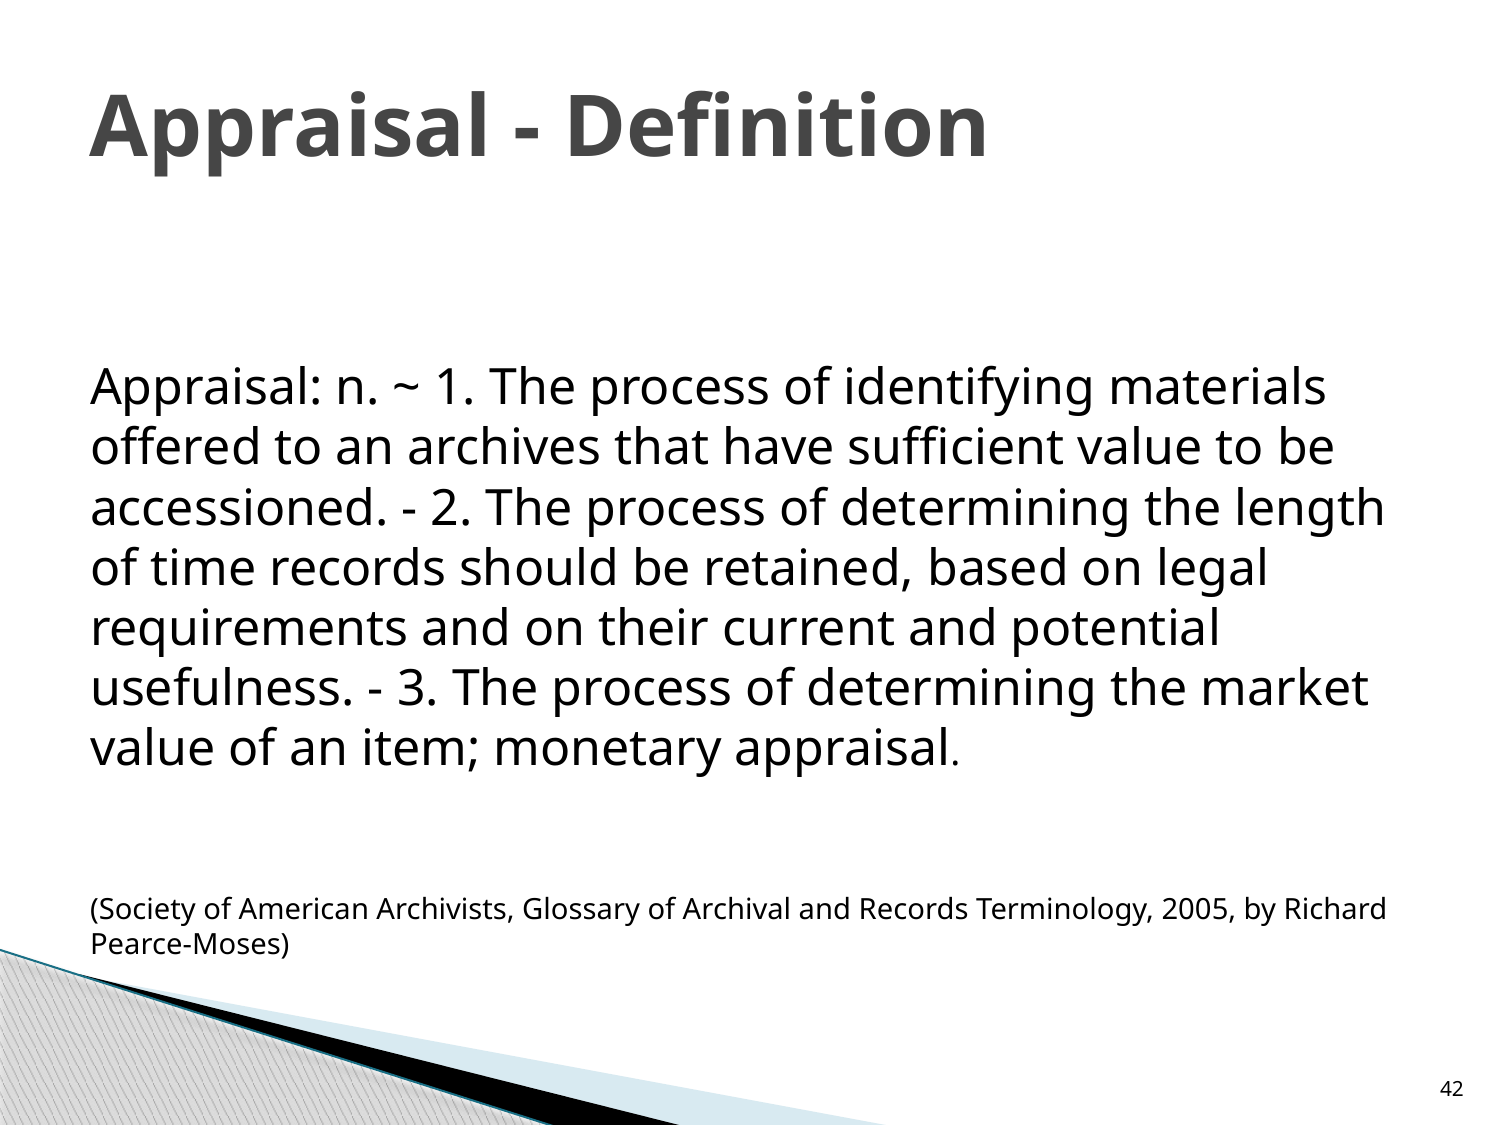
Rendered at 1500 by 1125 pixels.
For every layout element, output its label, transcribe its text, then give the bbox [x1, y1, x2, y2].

title Appraisal - Definition [75, 45, 1425, 200]
list Appraisal: n. ~ 1. The process of identifying materials offered to an archives that have sufficient value to be accessioned. - 2. The process of determining the length of time records should be retained, based on legal requirements and on their current and potential usefulness. - 3. The process of determining the market value of an item; monetary appraisal. (Society of American Archivists, Glossary of Archival and Records Terminology, 2005, by Richard Pearce-Moses) [75, 200, 1425, 1075]
slide_number 42 [1418, 1051, 1479, 1112]
